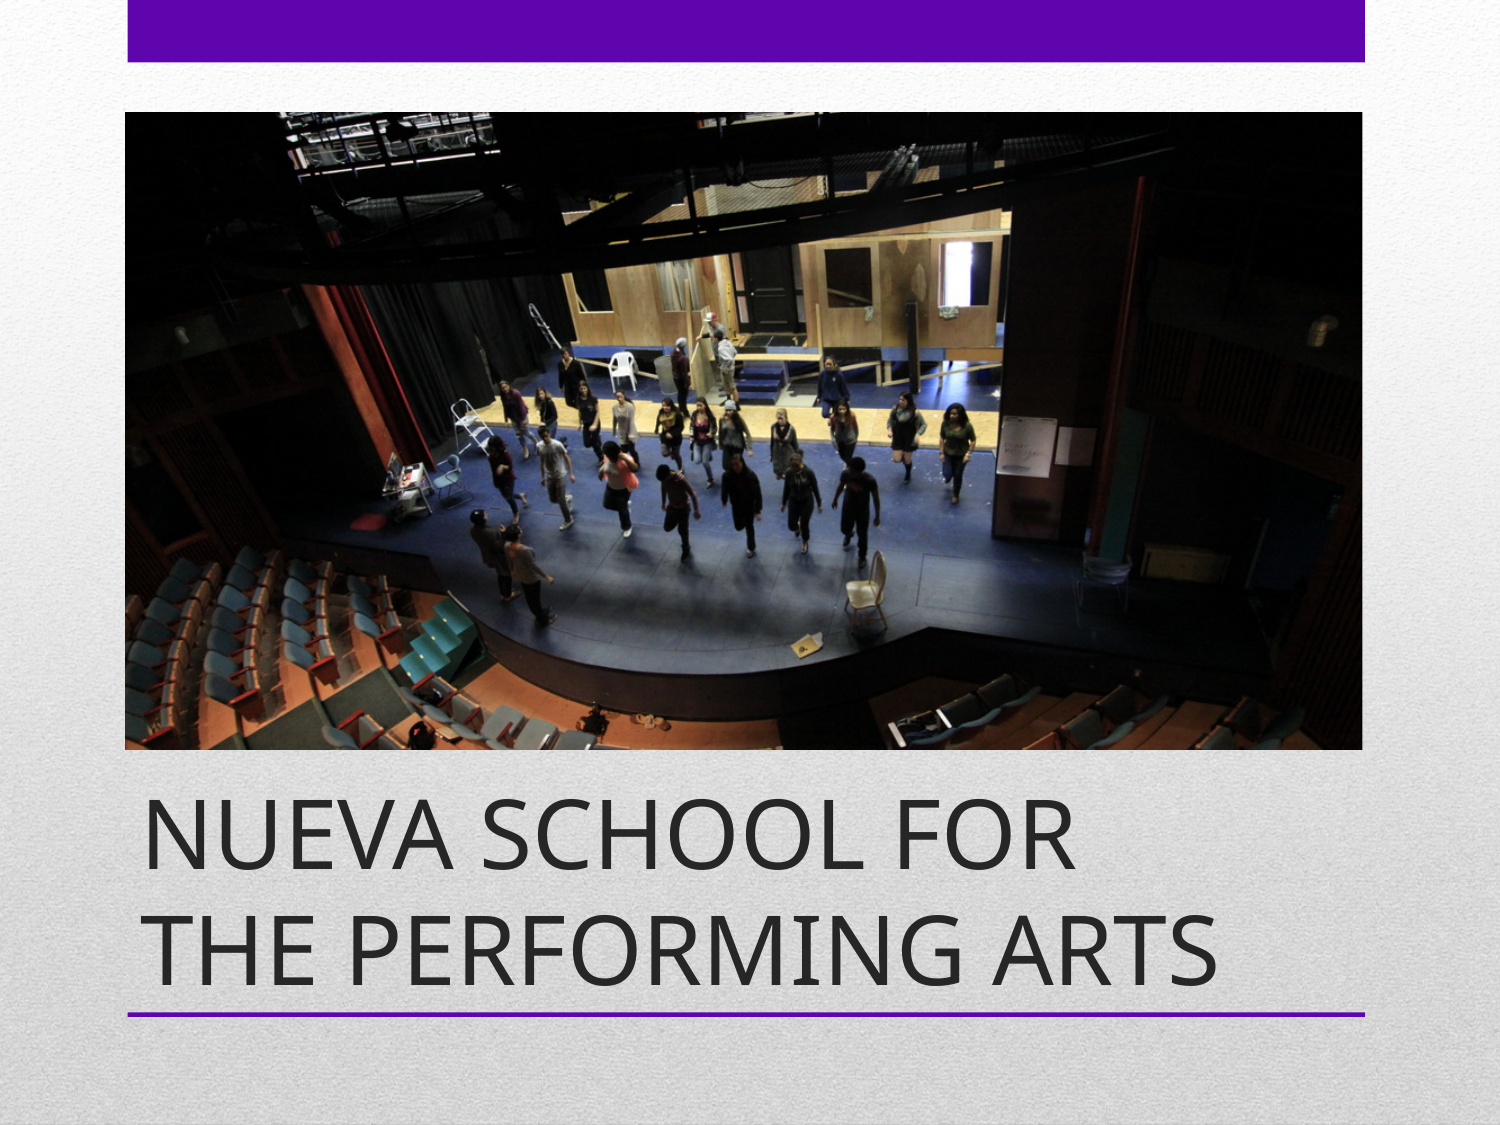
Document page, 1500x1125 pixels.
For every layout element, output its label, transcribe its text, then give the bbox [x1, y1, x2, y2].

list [124, 111, 1364, 751]
title NUEVA SCHOOL FOR THE PERFORMING ARTS [125, 760, 1238, 1013]
